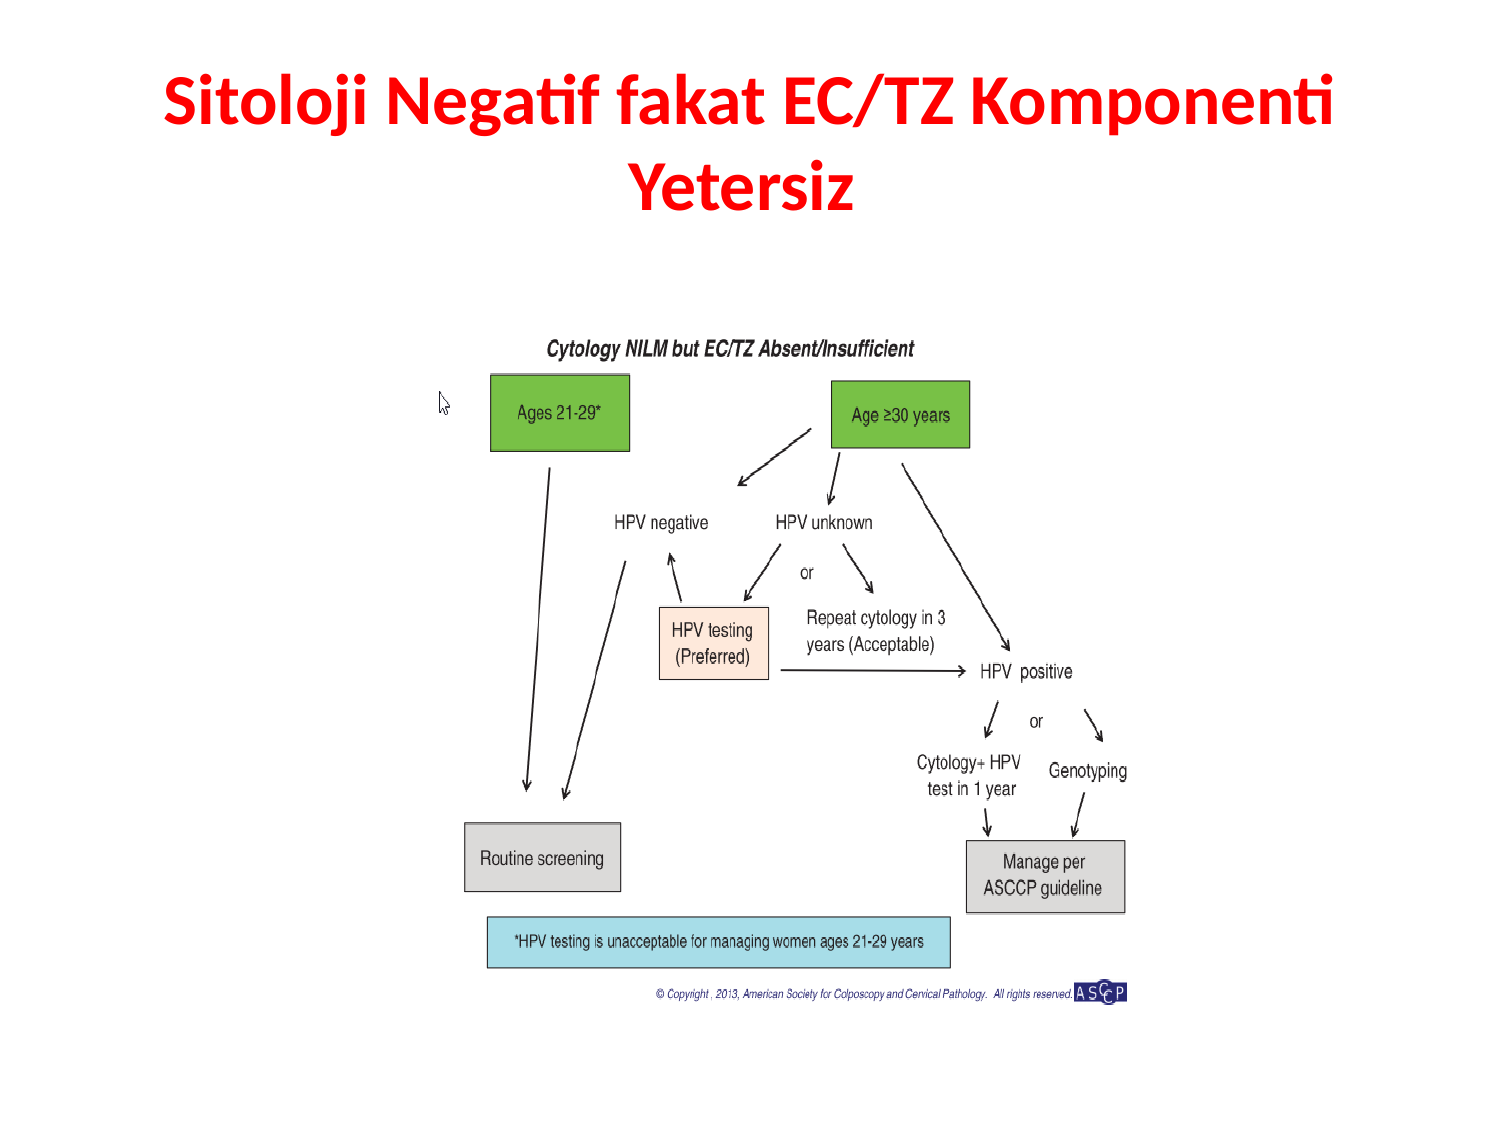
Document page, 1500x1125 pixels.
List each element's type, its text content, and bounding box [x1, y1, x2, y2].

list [307, 299, 1193, 1014]
title Sitoloji Negatif fakat EC/TZ Komponenti Yetersiz [75, 45, 1425, 233]
